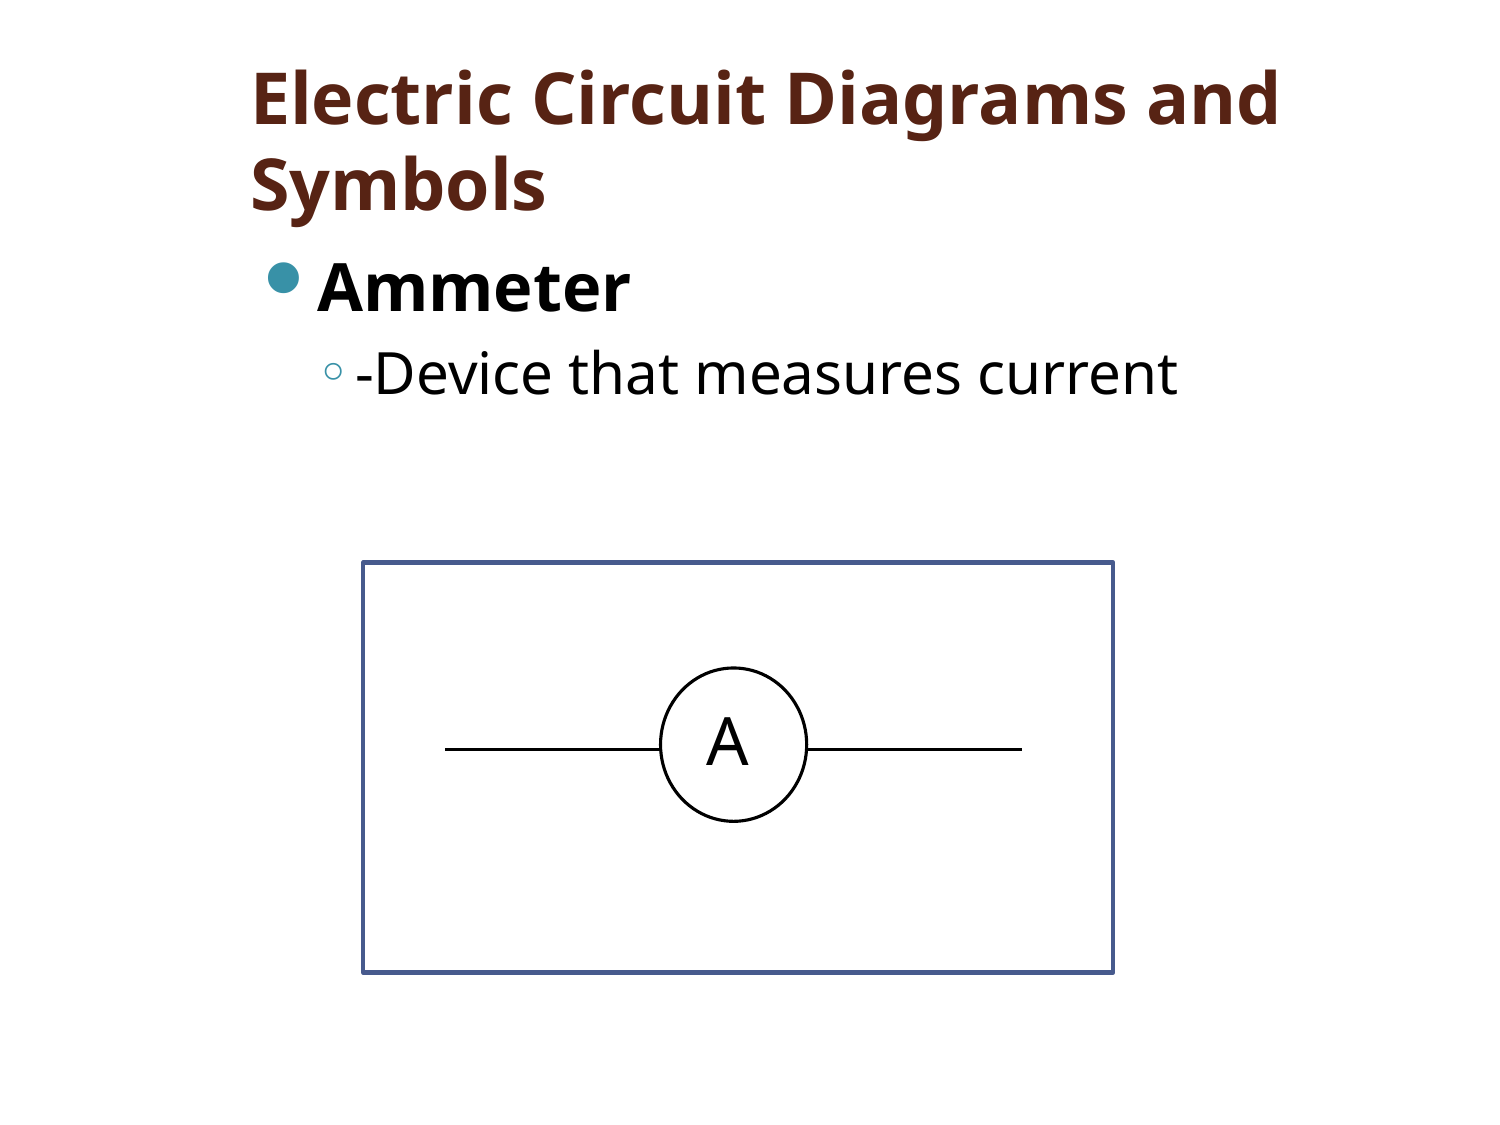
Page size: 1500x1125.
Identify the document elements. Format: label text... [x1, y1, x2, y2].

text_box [445, 667, 1023, 822]
title Electric Circuit Diagrams and Symbols [235, 45, 1466, 233]
list Ammeter -Device that measures current [235, 237, 1466, 1025]
